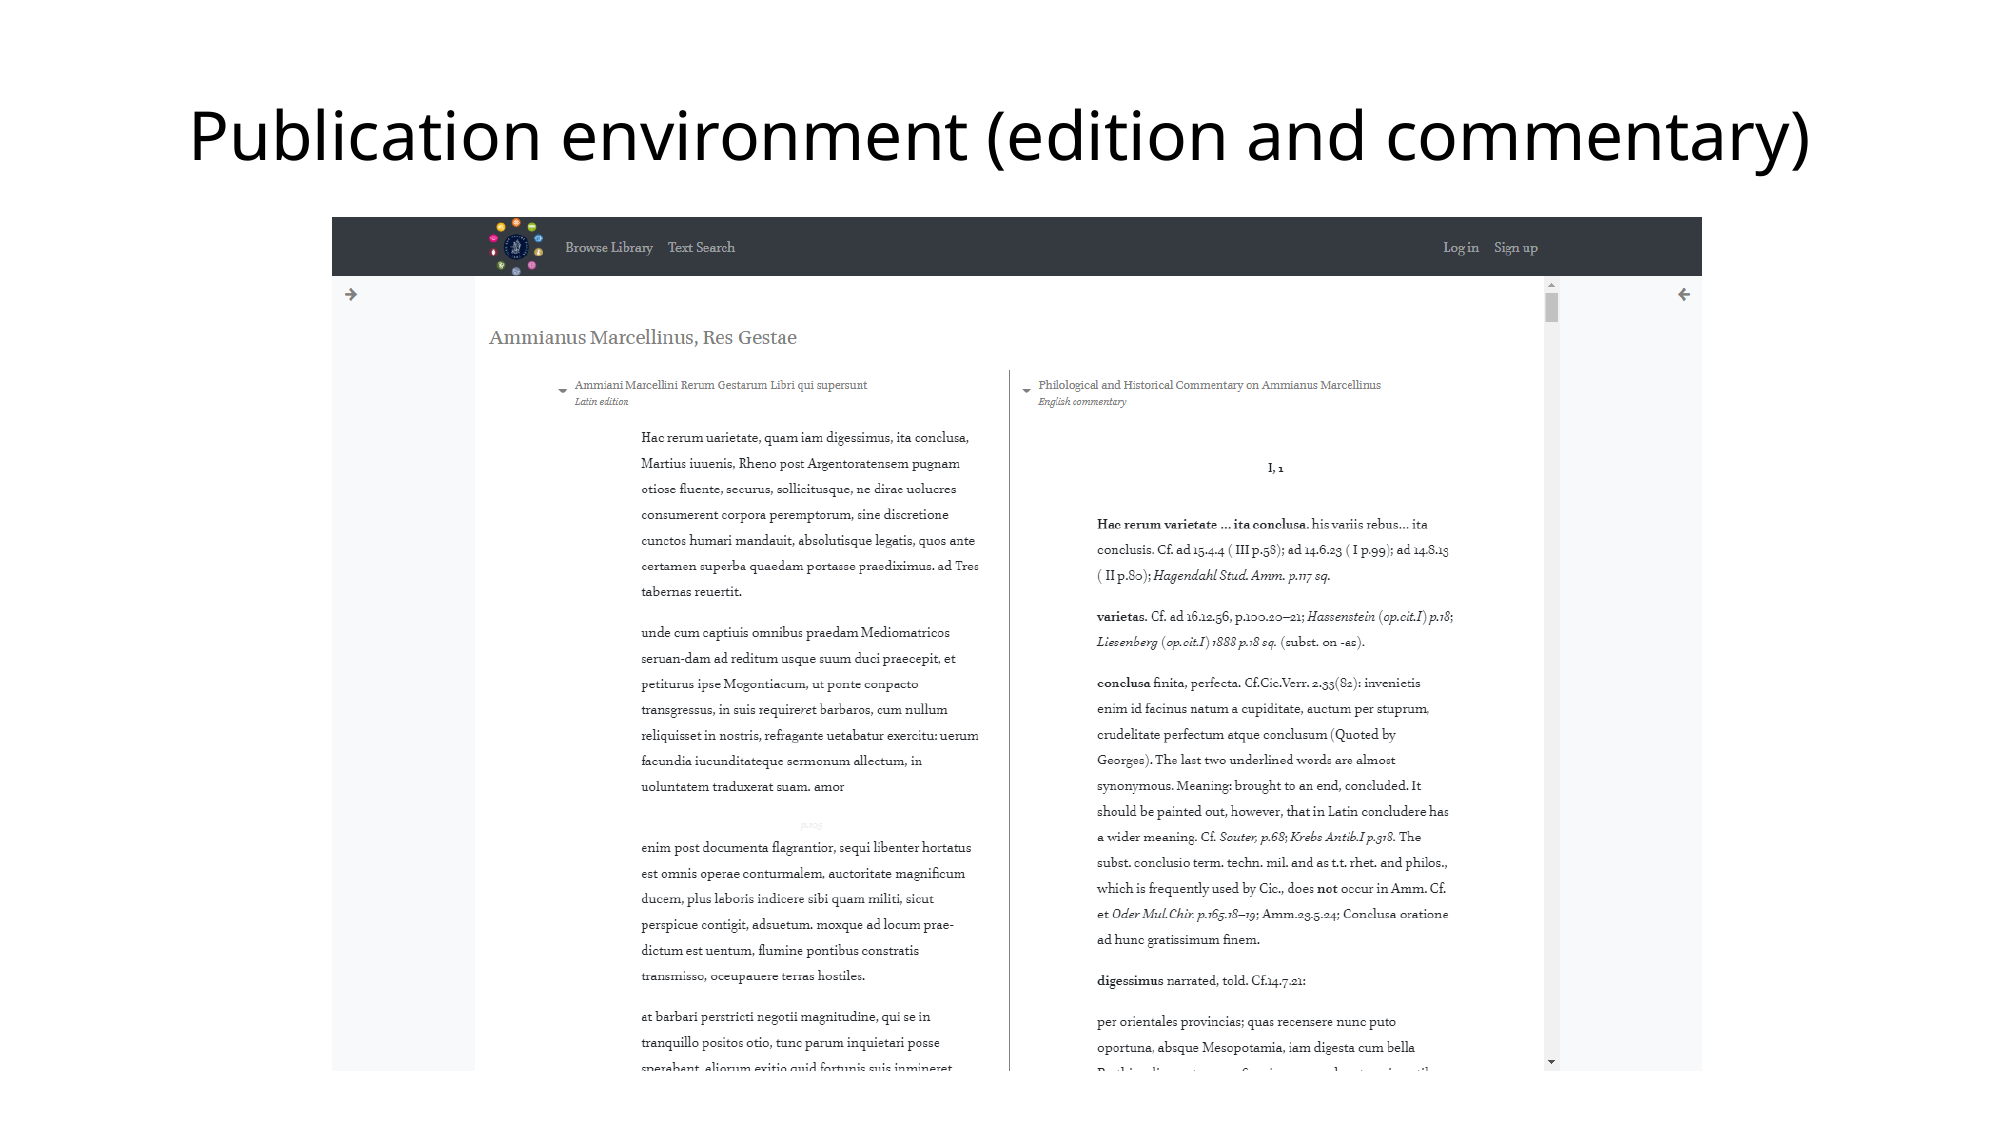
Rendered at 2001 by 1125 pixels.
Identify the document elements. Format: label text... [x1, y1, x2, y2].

title Publication environment (edition and commentary) [137, 59, 1863, 217]
picture [332, 217, 1702, 1073]
